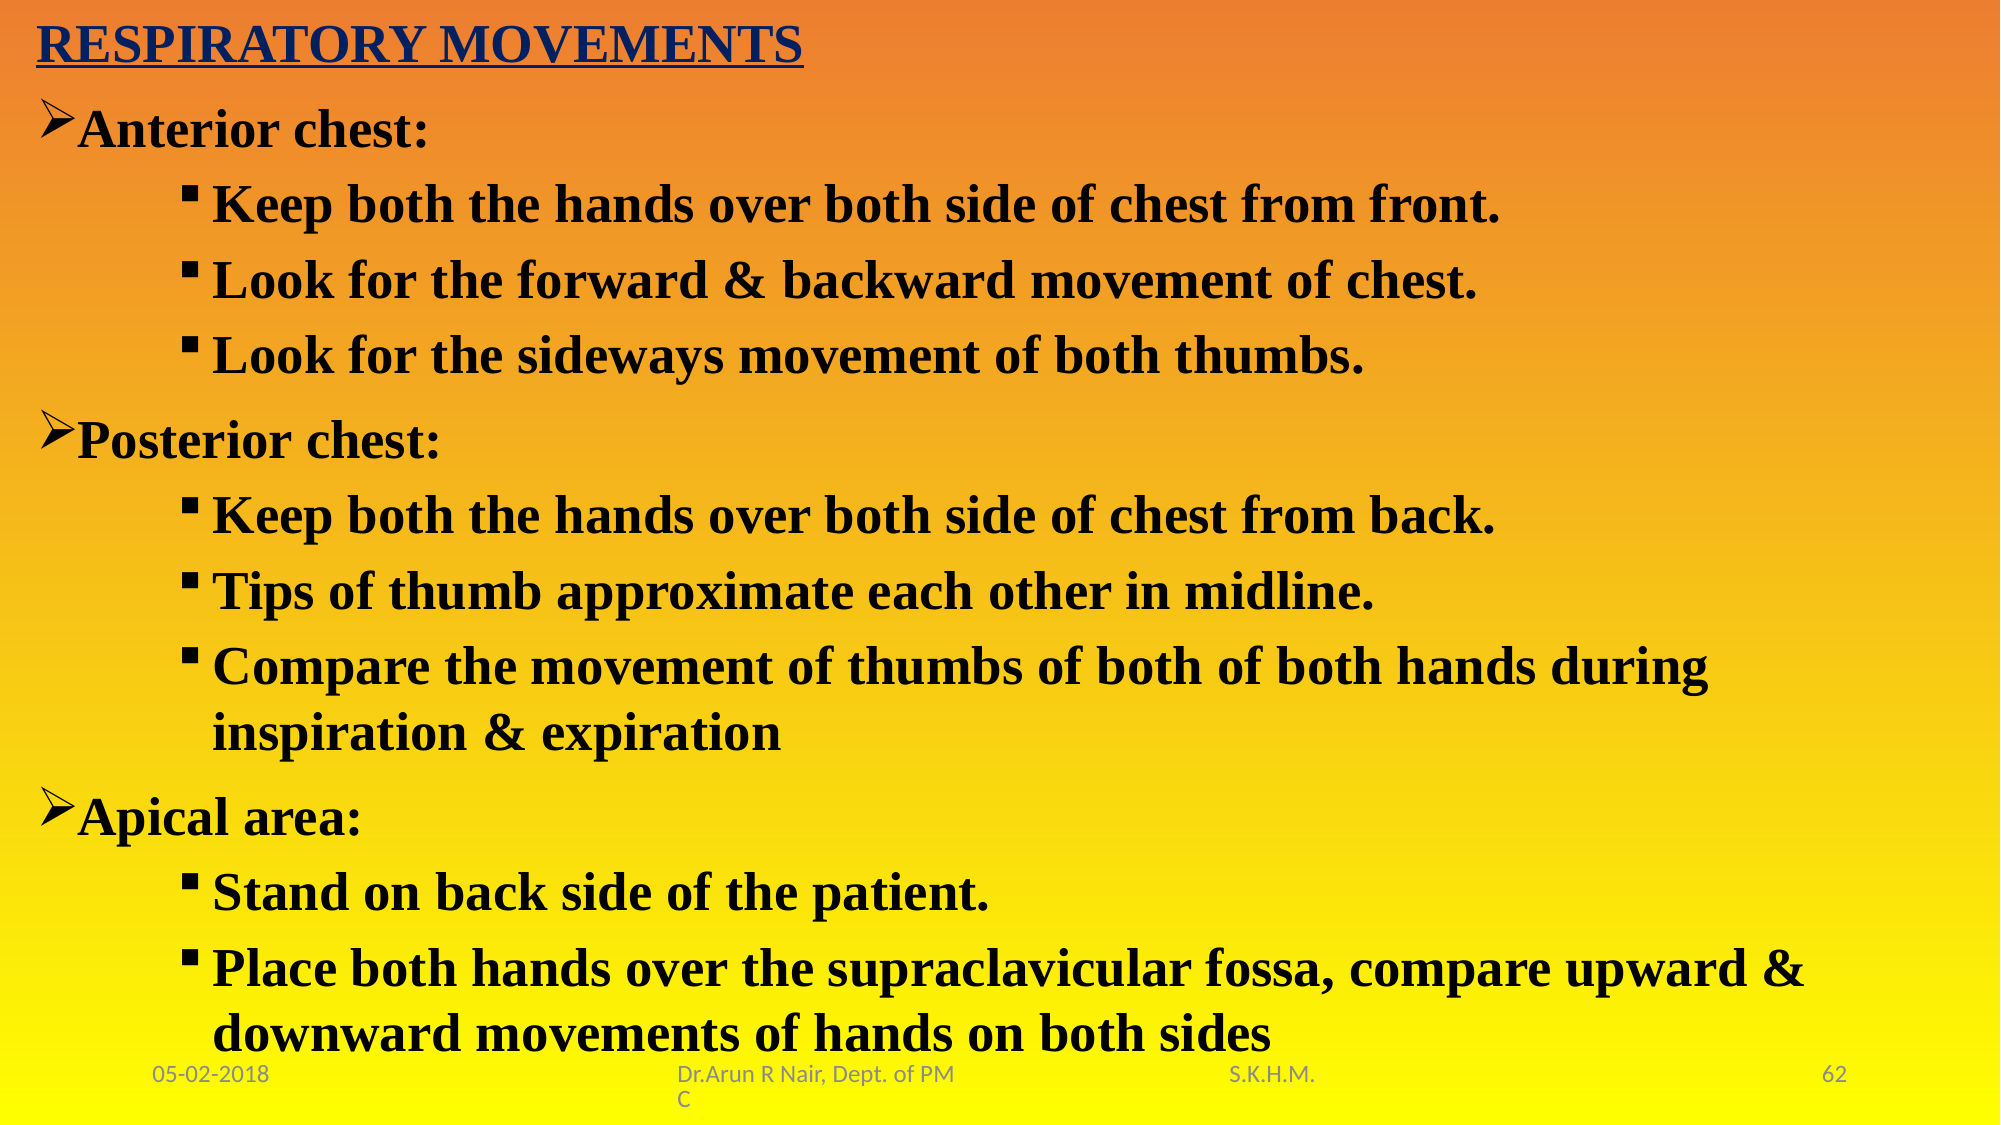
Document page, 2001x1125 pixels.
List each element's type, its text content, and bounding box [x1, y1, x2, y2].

list RESPIRATORY MOVEMENTS Anterior chest: Keep both the hands over both side of chest from front. Look for the forward & backward movement of chest. Look for the sideways movement of both thumbs. Posterior chest: Keep both the hands over both side of chest from back. Tips of thumb approximate each other in midline. Compare the movement of thumbs of both of both hands during inspiration & expiration Apical area: Stand on back side of the patient. Place both hands over the supraclavicular fossa, compare upward & downward movements of hands on both sides [21, 0, 1979, 1074]
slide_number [137, 1042, 588, 1103]
slide_number 62 [1412, 1042, 1863, 1103]
footer Dr.Arun R Nair, Dept. of PM S.K.H.M.C [662, 1042, 1338, 1103]
